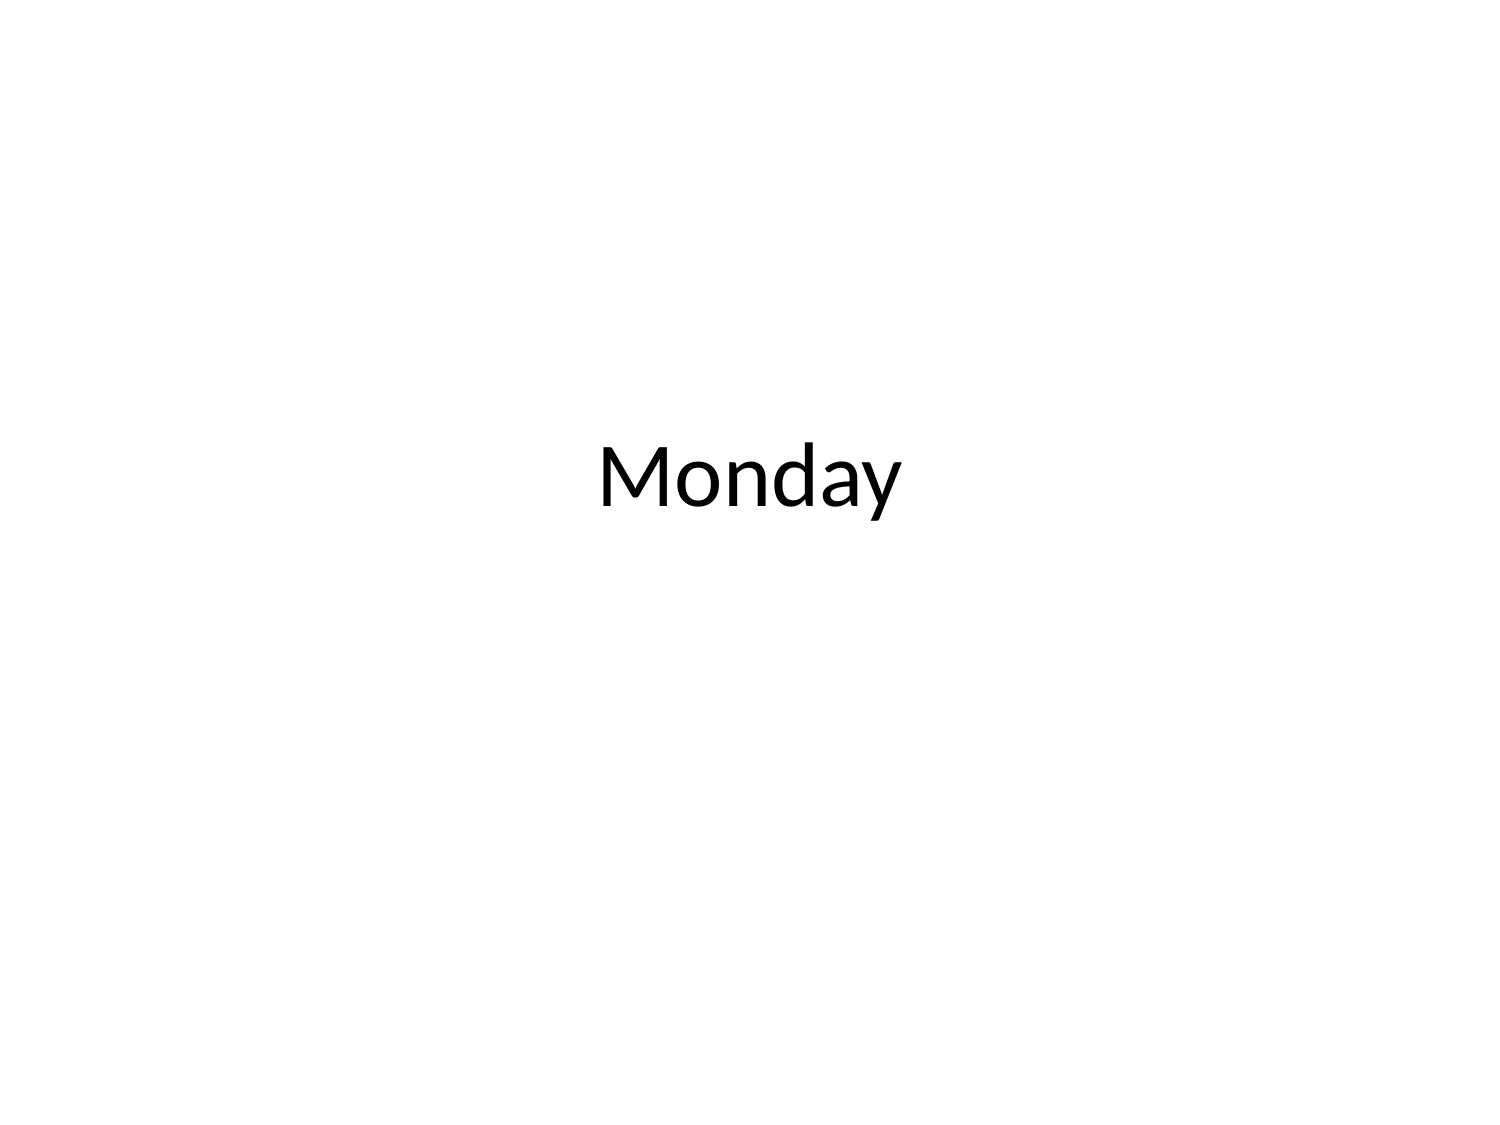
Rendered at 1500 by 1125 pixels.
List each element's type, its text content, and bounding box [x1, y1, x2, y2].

title Monday [112, 349, 1388, 591]
